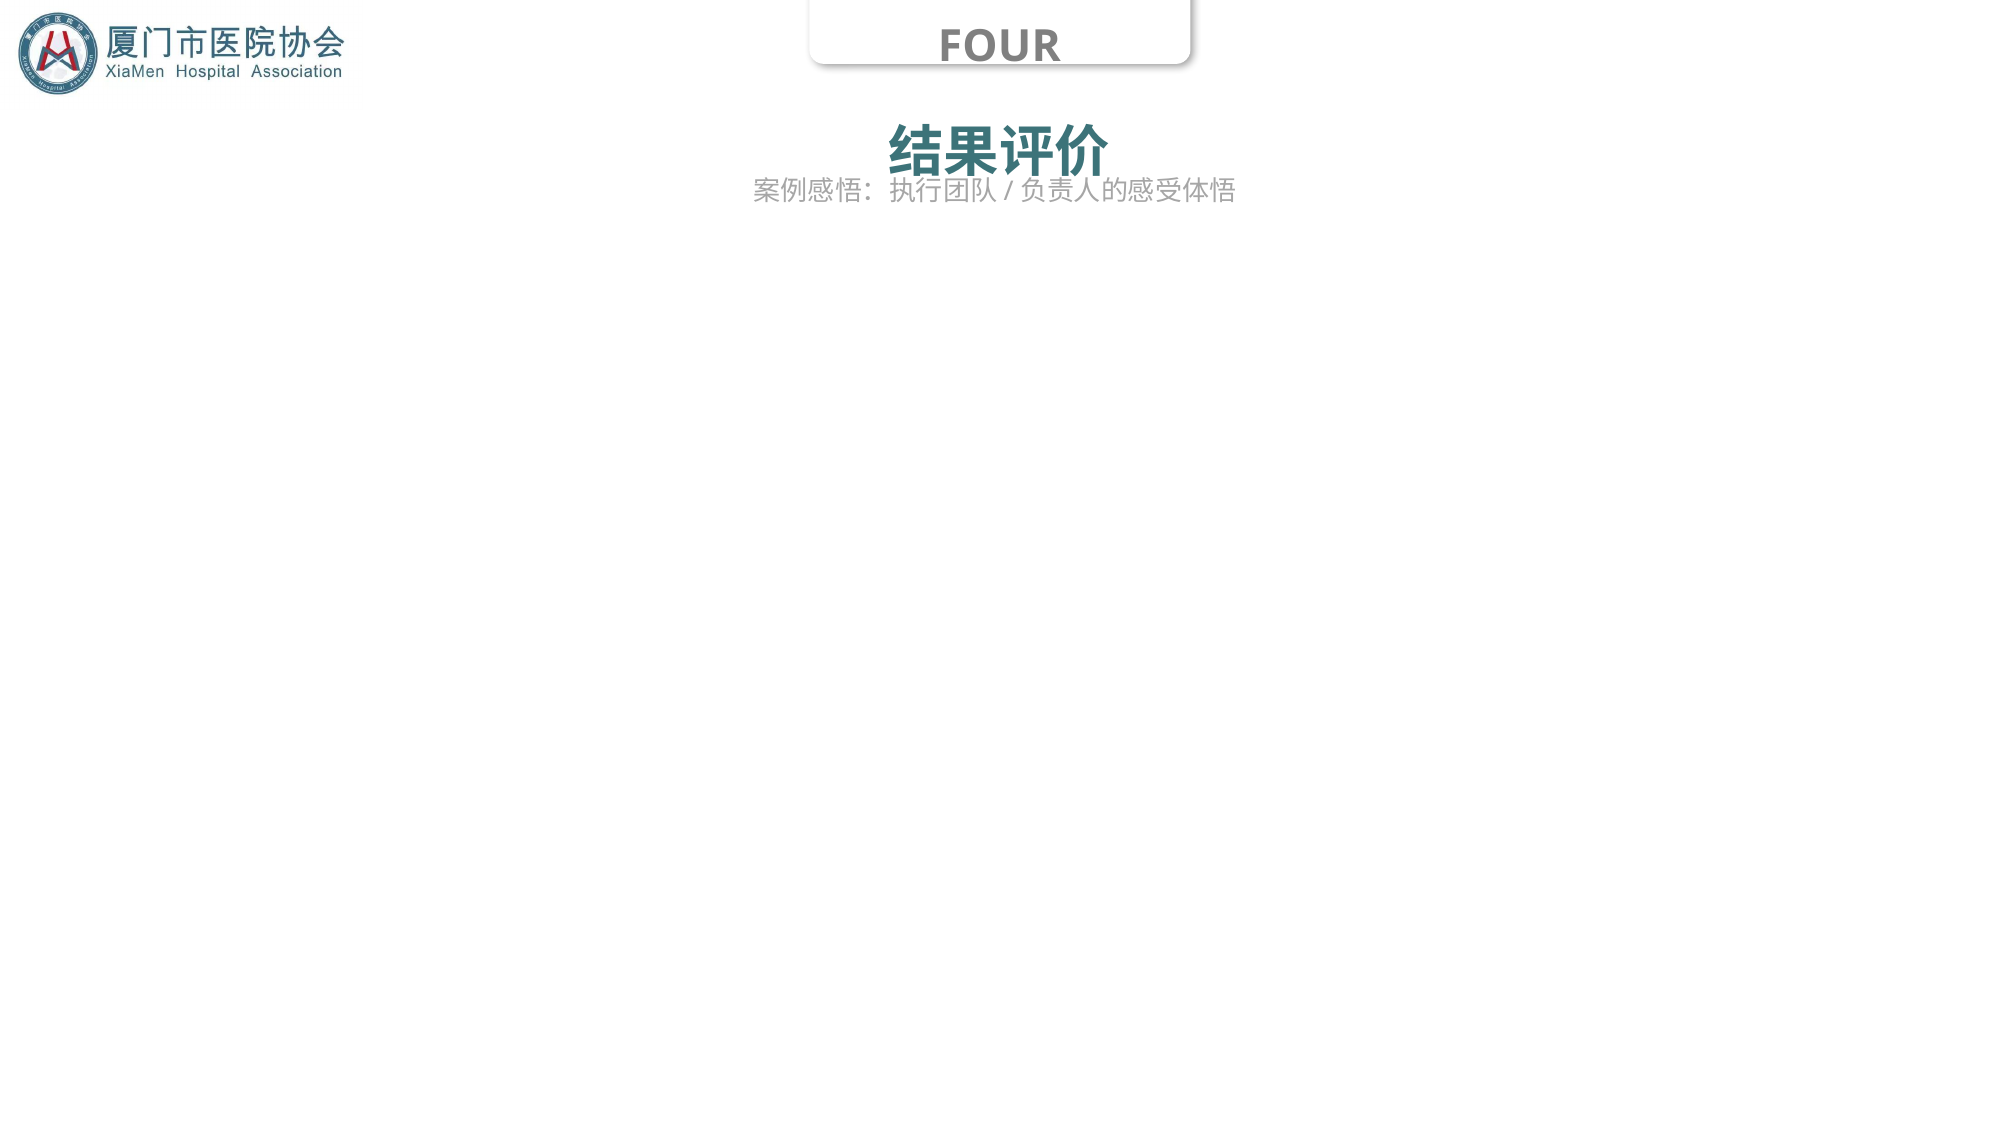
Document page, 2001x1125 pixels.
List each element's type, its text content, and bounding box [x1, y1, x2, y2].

text_box FOUR [923, 0, 1076, 78]
text_box 案例感悟：执行团队/负责人的感受体悟 [653, 165, 1337, 213]
text_box 结果评价 [873, 75, 1126, 165]
picture [0, 0, 363, 110]
